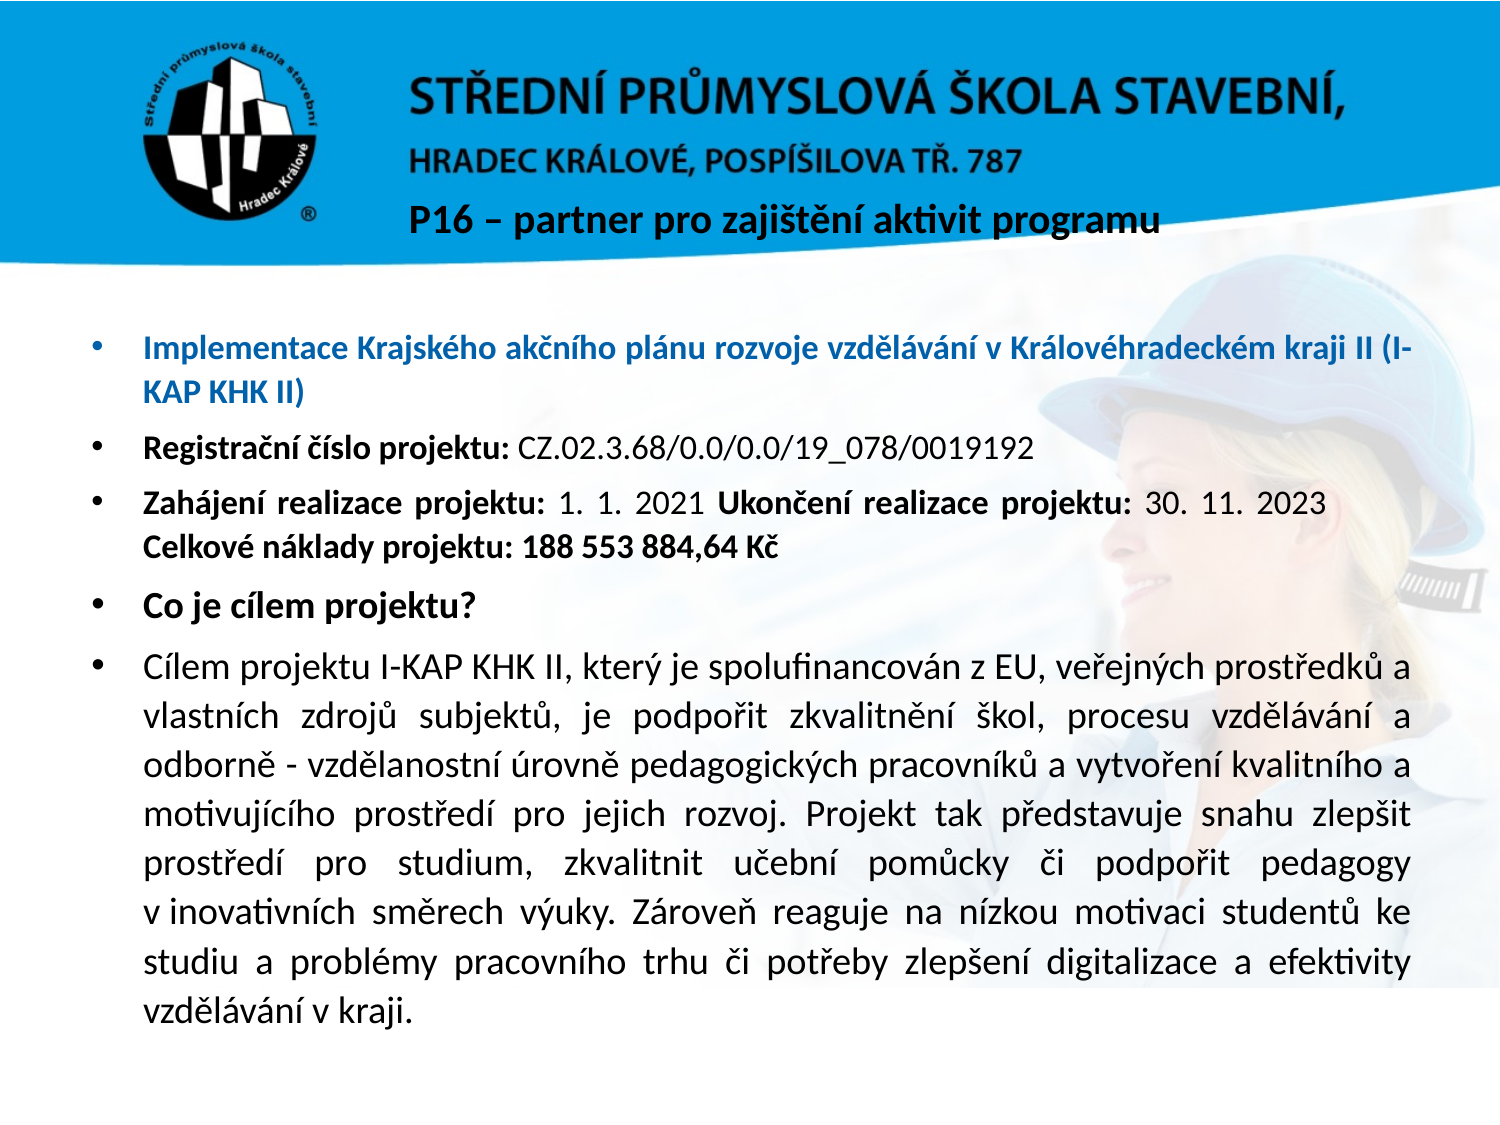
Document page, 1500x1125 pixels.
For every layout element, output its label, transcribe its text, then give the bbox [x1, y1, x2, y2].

picture [802, 144, 810, 151]
picture [443, 161, 450, 173]
picture [589, 214, 593, 232]
picture [1006, 149, 1020, 154]
picture [1259, 77, 1282, 113]
picture [906, 70, 934, 112]
picture [708, 148, 731, 173]
picture [632, 214, 636, 232]
picture [412, 207, 428, 232]
picture [1288, 77, 1317, 114]
picture [988, 163, 996, 173]
picture [455, 206, 471, 232]
picture [950, 71, 973, 113]
picture [842, 214, 849, 232]
picture [816, 79, 836, 114]
picture [1054, 214, 1066, 225]
picture [758, 77, 784, 113]
picture [743, 214, 755, 232]
picture [680, 77, 709, 113]
picture [525, 77, 555, 114]
picture [1002, 214, 1011, 232]
picture [573, 208, 583, 232]
picture [413, 77, 434, 113]
picture [896, 205, 910, 232]
picture [467, 70, 492, 112]
picture [788, 77, 811, 113]
picture [692, 214, 710, 232]
picture [518, 158, 526, 171]
picture [610, 215, 625, 232]
picture [0, 186, 1500, 988]
picture [916, 208, 934, 232]
picture [657, 214, 662, 238]
picture [517, 214, 522, 238]
picture [412, 150, 430, 173]
picture [596, 214, 604, 232]
picture [1324, 70, 1334, 112]
picture [674, 147, 686, 173]
picture [978, 77, 1005, 114]
picture [752, 149, 763, 160]
picture [435, 148, 446, 173]
picture [610, 150, 623, 173]
picture [155, 84, 161, 92]
picture [538, 224, 545, 232]
picture [798, 208, 808, 232]
picture [1072, 77, 1098, 112]
picture [578, 165, 584, 173]
picture [1117, 77, 1139, 113]
picture [1336, 105, 1342, 117]
picture [732, 149, 742, 154]
picture [560, 214, 564, 232]
picture [500, 150, 514, 173]
picture [916, 145, 947, 173]
picture [876, 77, 904, 114]
picture [825, 150, 841, 173]
picture [788, 150, 795, 173]
picture [867, 155, 880, 173]
picture [769, 148, 785, 173]
picture [596, 70, 604, 112]
picture [876, 224, 882, 232]
picture [969, 149, 982, 160]
picture [620, 77, 644, 113]
picture [782, 214, 793, 231]
picture [1008, 77, 1040, 113]
picture [560, 78, 589, 114]
picture [970, 208, 980, 232]
picture [664, 214, 673, 232]
picture [548, 150, 559, 173]
picture [497, 77, 519, 114]
picture [716, 77, 753, 114]
picture [633, 149, 648, 164]
picture [758, 214, 765, 239]
picture [1031, 214, 1048, 232]
picture [649, 77, 674, 112]
picture [808, 150, 822, 172]
picture [436, 207, 449, 232]
picture [741, 224, 747, 232]
picture [1142, 77, 1166, 113]
picture [627, 154, 631, 165]
picture [988, 149, 1001, 163]
picture [679, 214, 683, 232]
picture [812, 215, 827, 232]
picture [1230, 77, 1252, 112]
picture [724, 214, 736, 232]
picture [143, 57, 316, 221]
picture [569, 148, 584, 173]
picture [689, 69, 698, 77]
picture [587, 144, 605, 173]
picture [1017, 214, 1021, 232]
picture [149, 102, 153, 112]
picture [940, 214, 955, 232]
picture [438, 77, 464, 112]
picture [655, 157, 665, 173]
picture [800, 168, 810, 173]
picture [878, 214, 890, 232]
picture [839, 77, 873, 114]
picture [454, 150, 473, 173]
picture [524, 214, 533, 232]
picture [740, 155, 747, 169]
picture [834, 214, 838, 232]
picture [845, 154, 864, 173]
picture [1045, 78, 1067, 112]
picture [1197, 77, 1225, 112]
picture [254, 47, 263, 54]
picture [490, 152, 497, 168]
text_box Implementace Krajského akčního plánu rozvoje vzdělávání v Královéhradeckém kraji II (I-KAP KHK II) Registrační číslo projektu: CZ.02.3.68/0.0/0.0/19_078/0019192 Zahájení realizace projektu: 1. 1. 2021 Ukončení realizace projektu: 30. 11. 2023 Celkové náklady projektu: 188 553 884,64 Kč Co je cílem projektu? Cílem projektu I-KAP KHK II, který je spolufinancován z EU, veřejných prostředků a vlastních zdrojů subjektů, je podpořit zkvalitnění škol, procesu vzdělávání a odborně - vzdělanostní úrovně pedagogických pracovníků a vytvoření kvalitního a motivujícího prostředí pro jejich rozvoj. Projekt tak představuje snahu zlepšit prostředí pro studium, zkvalitnit učební pomůcky či podpořit pedagogy v inovativních směrech výuky. Zároveň reaguje na nízkou motivaci studentů ke studiu a problémy pracovního trhu či potřeby zlepšení digitalizace a efektivity vzdělávání v kraji. [76, 996, 1427, 1071]
picture [540, 214, 553, 232]
picture [477, 149, 490, 173]
picture [886, 150, 903, 173]
picture [1168, 77, 1194, 114]
